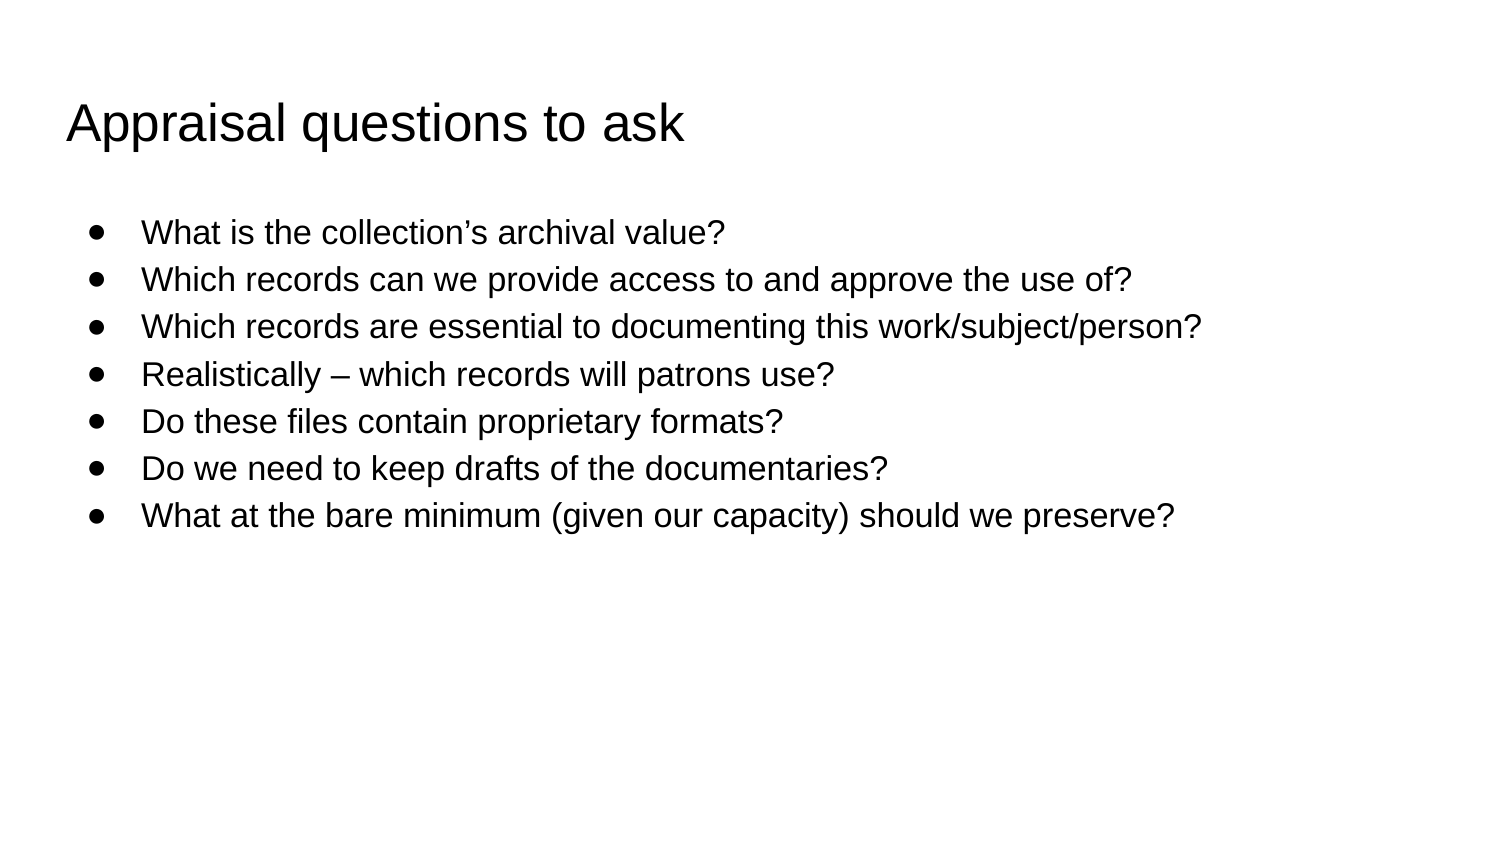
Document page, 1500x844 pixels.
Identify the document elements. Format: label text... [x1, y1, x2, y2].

title Appraisal questions to ask [51, 72, 1449, 167]
list What is the collection’s archival value? Which records can we provide access to and approve the use of? Which records are essential to documenting this work/subject/person? Realistically – which records will patrons use? Do these files contain proprietary formats? Do we need to keep drafts of the documentaries? What at the bare minimum (given our capacity) should we preserve? [51, 189, 1449, 750]
